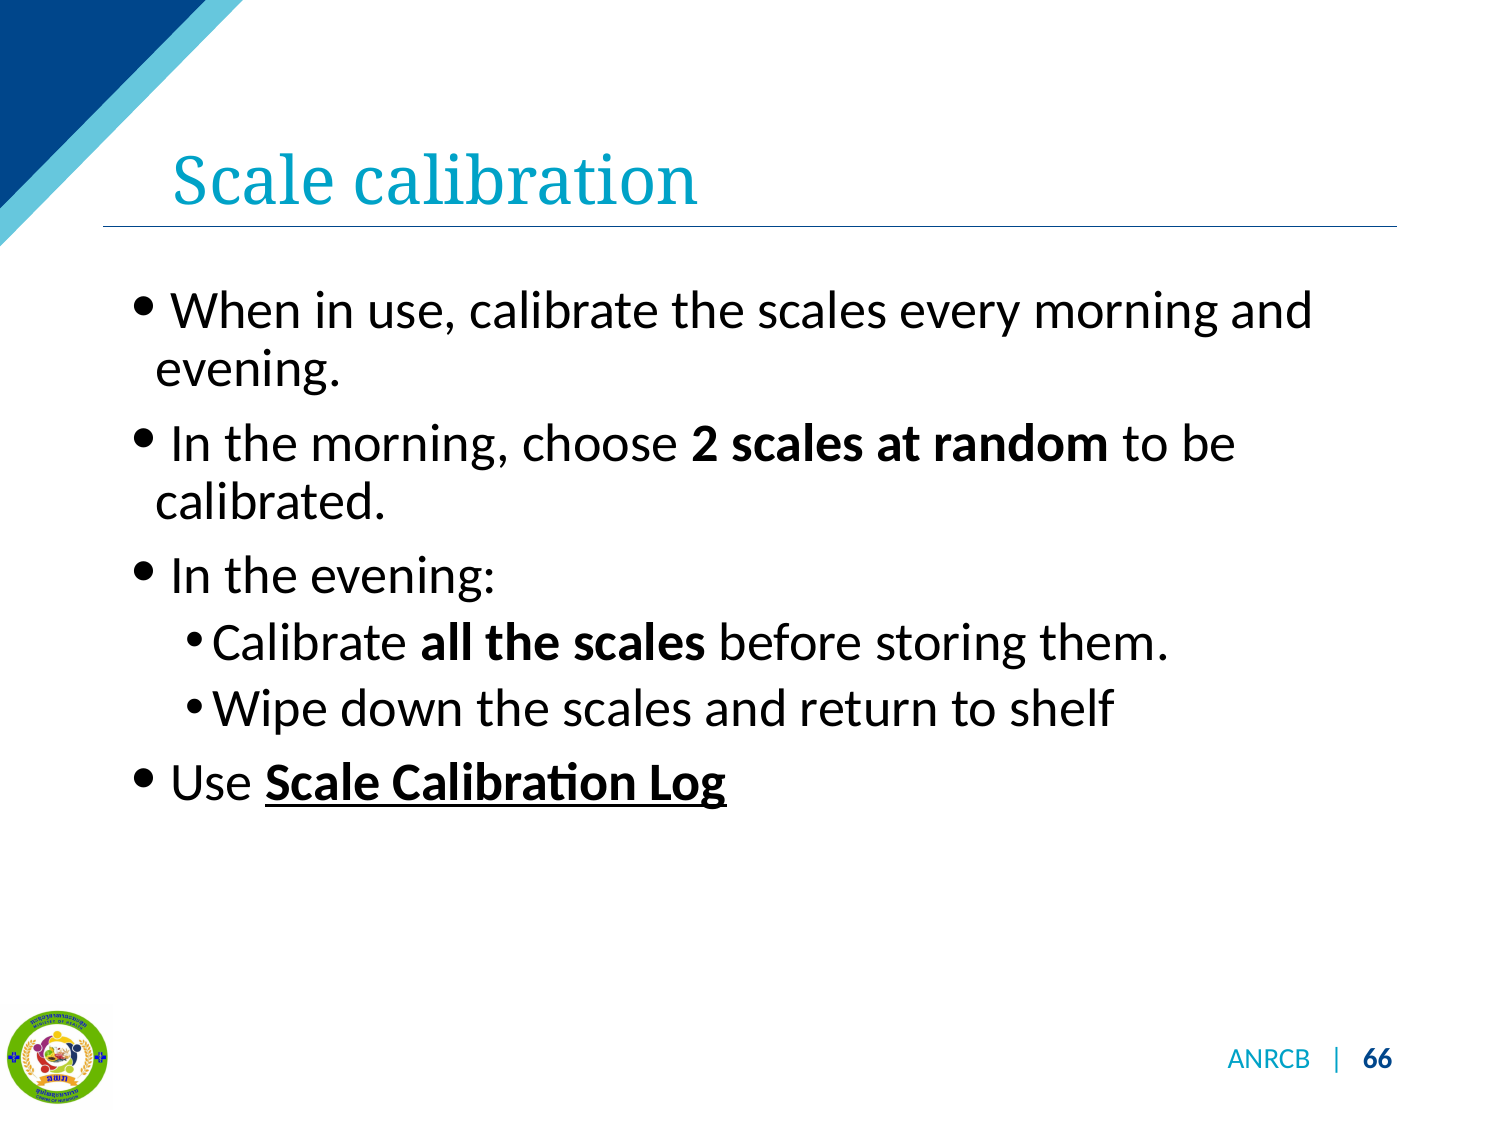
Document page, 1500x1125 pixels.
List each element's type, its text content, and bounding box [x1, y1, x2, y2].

slide_number ANRCB | ‹#› [1159, 1041, 1408, 1073]
title Scale calibration [157, 52, 1397, 227]
picture [0, 1004, 113, 1110]
list When in use, calibrate the scales every morning and evening. In the morning, choose 2 scales at random to be calibrated. In the evening: Calibrate all the scales before storing them. Wipe down the scales and return to shelf Use Scale Calibration Log [112, 274, 1440, 1042]
